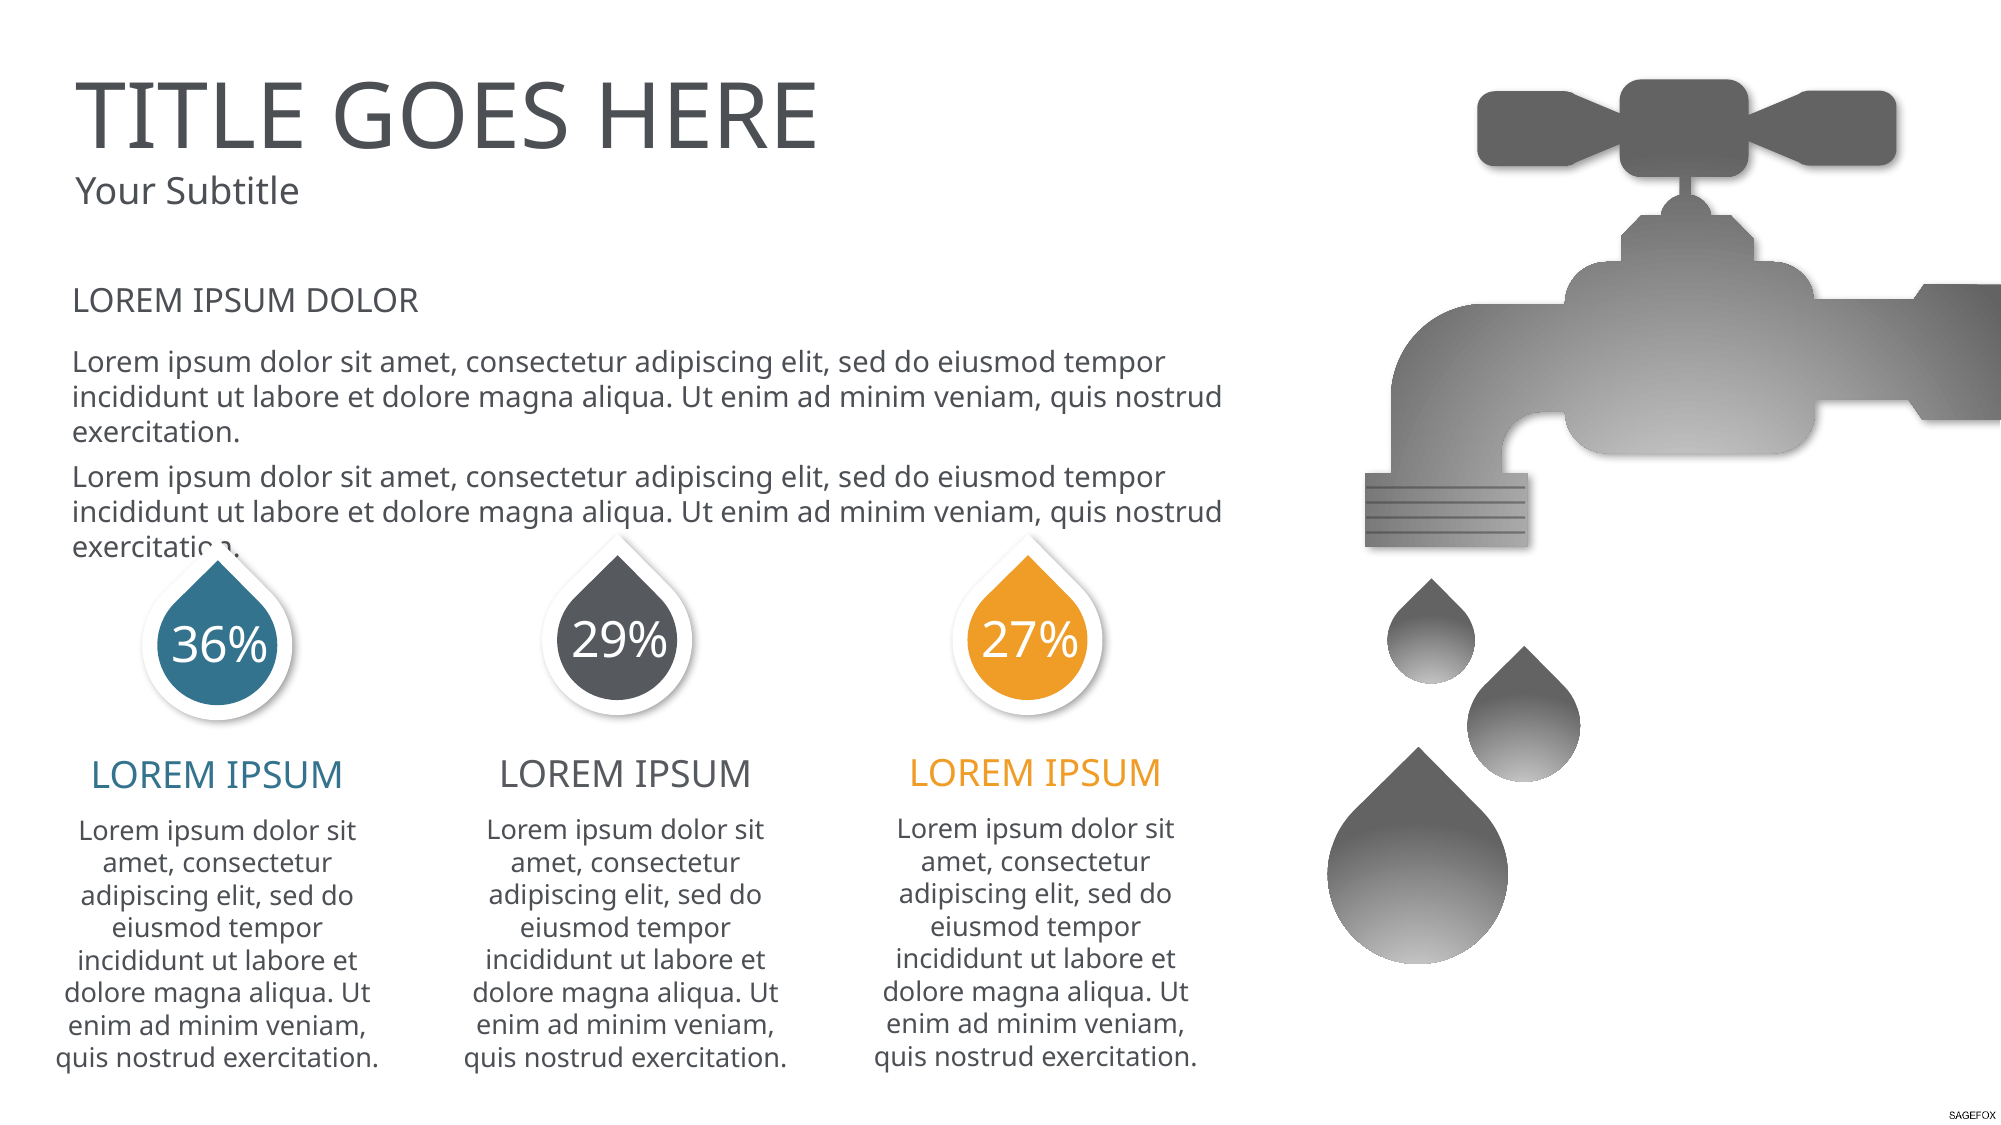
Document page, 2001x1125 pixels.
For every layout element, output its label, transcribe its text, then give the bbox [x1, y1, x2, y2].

text_box LOREM IPSUM Lorem ipsum dolor sit amet, consectetur adipiscing elit, sed do eiusmod tempor incididunt ut labore et dolore magna aliqua. Ut enim ad minim veniam, quis nostrud exercitation. [855, 741, 1216, 1079]
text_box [542, 564, 693, 715]
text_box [952, 564, 1103, 715]
text_box [1386, 576, 1476, 685]
text_box TITLE GOES HERE Your Subtitle [60, 49, 1036, 220]
picture [1924, 1102, 2000, 1123]
text_box LOREM IPSUM Lorem ipsum dolor sit amet, consectetur adipiscing elit, sed do eiusmod tempor incididunt ut labore et dolore magna aliqua. Ut enim ad minim veniam, quis nostrud exercitation. [37, 743, 398, 1081]
text_box [1466, 644, 1582, 783]
text_box LOREM IPSUM Lorem ipsum dolor sit amet, consectetur adipiscing elit, sed do eiusmod tempor incididunt ut labore et dolore magna aliqua. Ut enim ad minim veniam, quis nostrud exercitation. [445, 742, 806, 1080]
text_box [1326, 745, 1509, 965]
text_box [1364, 79, 2000, 547]
text_box LOREM IPSUM DOLOR Lorem ipsum dolor sit amet, consectetur adipiscing elit, sed do eiusmod tempor incididunt ut labore et dolore magna aliqua. Ut enim ad minim veniam, quis nostrud exercitation. Lorem ipsum dolor sit amet, consectetur adipiscing elit, sed do eiusmod tempor incididunt ut labore et dolore magna aliqua. Ut enim ad minim veniam, quis nostrud exercitation. [57, 271, 1275, 571]
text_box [142, 570, 293, 721]
